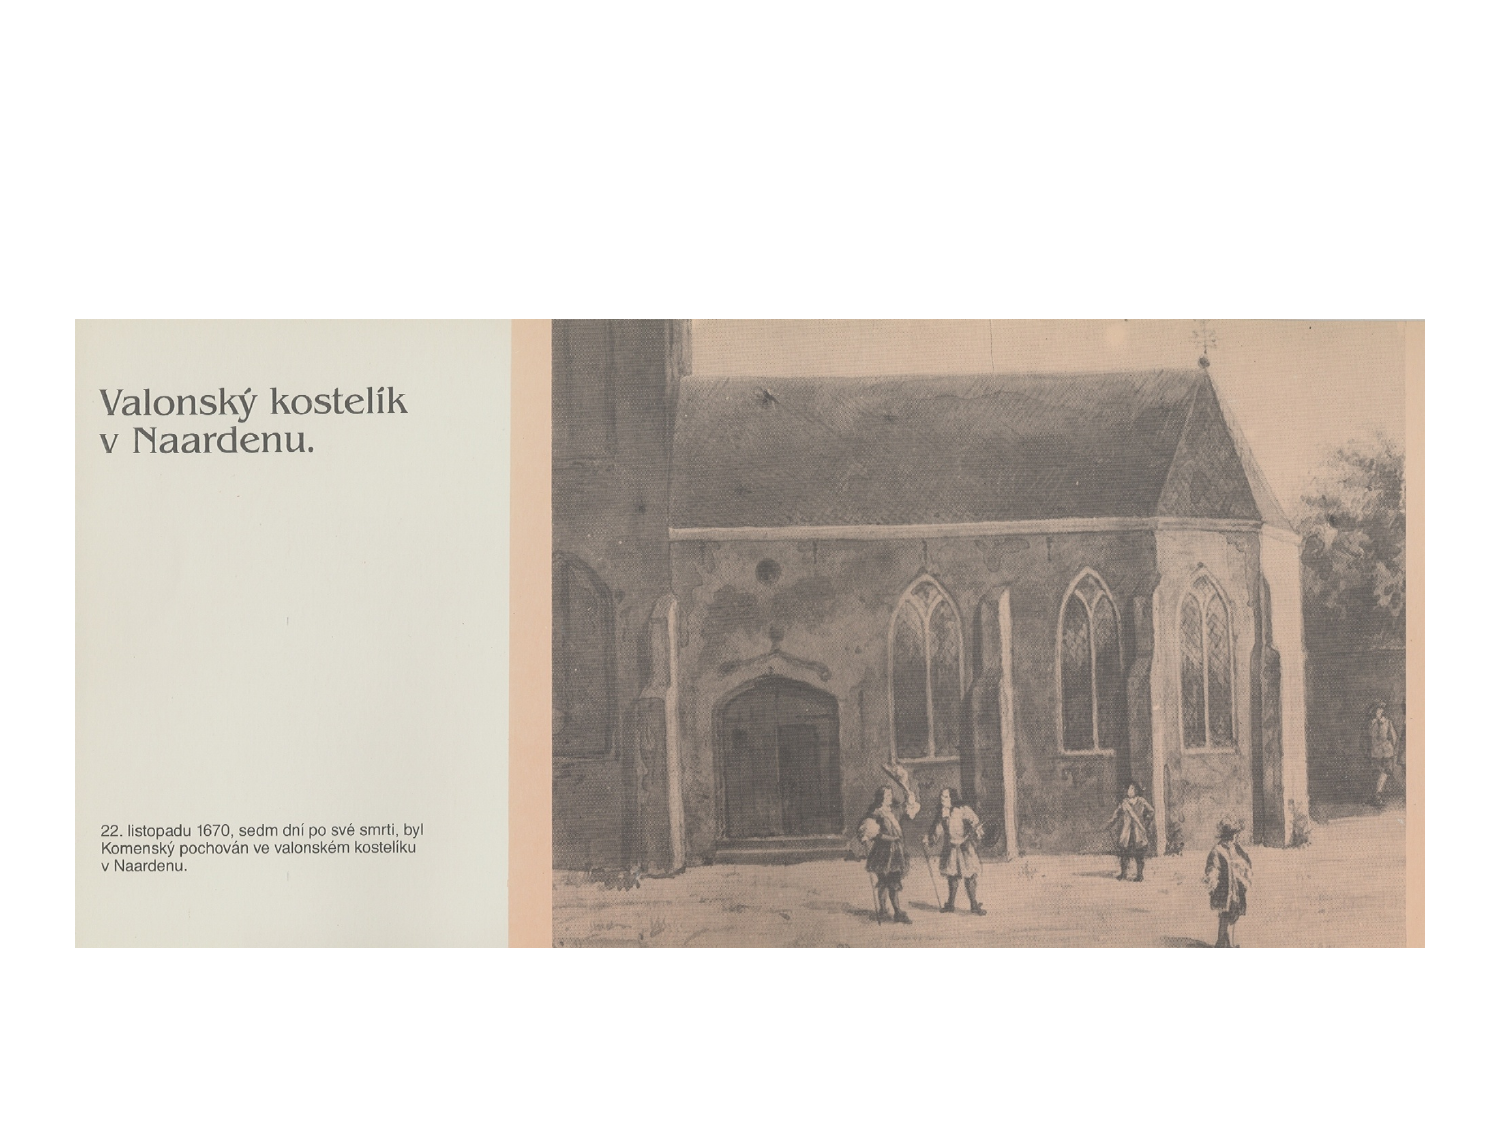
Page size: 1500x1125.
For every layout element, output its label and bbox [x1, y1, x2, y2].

list [74, 319, 1426, 949]
